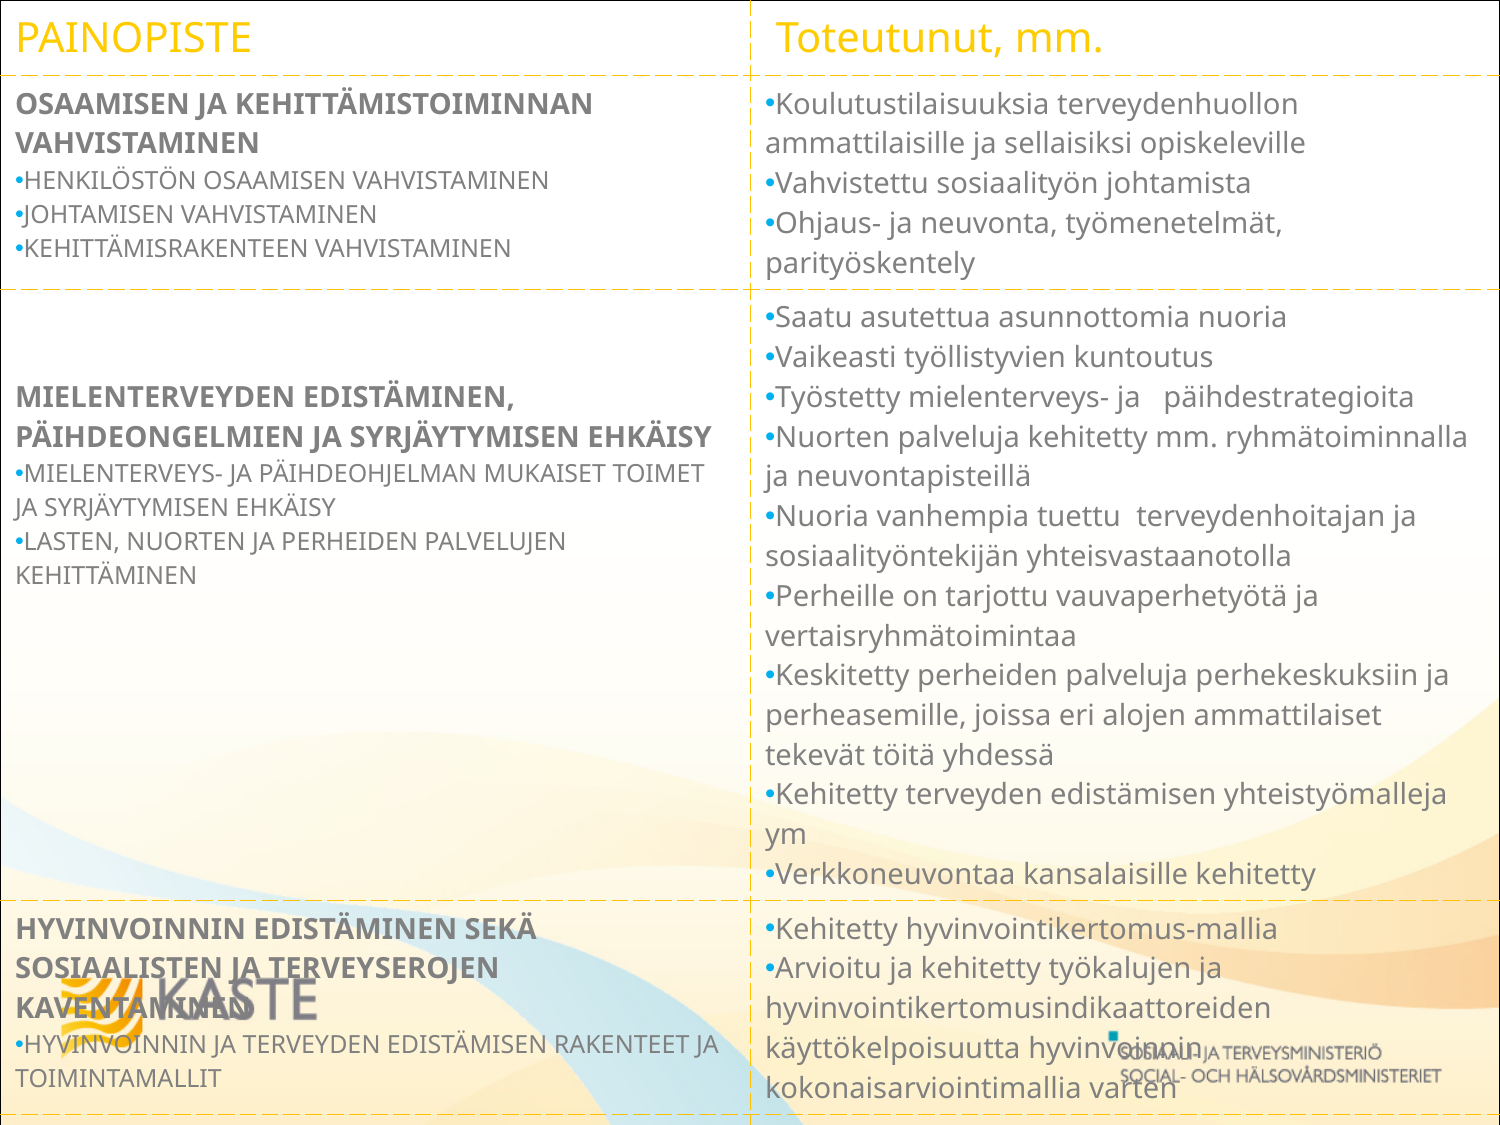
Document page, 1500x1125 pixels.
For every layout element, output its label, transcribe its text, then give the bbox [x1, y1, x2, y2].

table_header Toteutunut, mm. [750, 1, 1499, 75]
table_cell HYVINVOINNIN EDISTÄMINEN SEKÄ SOSIAALISTEN JA TERVEYSEROJEN KAVENTAMINEN HYVINVOINNIN JA TERVEYDEN EDISTÄMISEN RAKENTEET JA TOIMINTAMALLIT [1, 900, 750, 1114]
table_cell MIELENTERVEYDEN EDISTÄMINEN, PÄIHDEONGELMIEN JA SYRJÄYTYMISEN EHKÄISY MIELENTERVEYS- JA PÄIHDEOHJELMAN MUKAISET TOIMET JA SYRJÄYTYMISEN EHKÄISY LASTEN, NUORTEN JA PERHEIDEN PALVELUJEN KEHITTÄMINEN [1, 289, 750, 900]
table_cell Kehitetty hyvinvointikertomus-mallia Arvioitu ja kehitetty työkalujen ja hyvinvointikertomusindikaattoreiden käyttökelpoisuutta hyvinvoinnin kokonaisarviointimallia varten [750, 900, 1499, 1114]
table_cell OSAAMISEN JA KEHITTÄMISTOIMINNAN VAHVISTAMINEN HENKILÖSTÖN OSAAMISEN VAHVISTAMINEN JOHTAMISEN VAHVISTAMINEN KEHITTÄMISRAKENTEEN VAHVISTAMINEN [1, 75, 750, 289]
table_cell Saatu asutettua asunnottomia nuoria Vaikeasti työllistyvien kuntoutus Työstetty mielenterveys- ja päihdestrategioita Nuorten palveluja kehitetty mm. ryhmätoiminnalla ja neuvontapisteillä Nuoria vanhempia tuettu terveydenhoitajan ja sosiaalityöntekijän yhteisvastaanotolla Perheille on tarjottu vauvaperhetyötä ja vertaisryhmätoimintaa Keskitetty perheiden palveluja perhekeskuksiin ja perheasemille, joissa eri alojen ammattilaiset tekevät töitä yhdessä Kehitetty terveyden edistämisen yhteistyömalleja ym Verkkoneuvontaa kansalaisille kehitetty [750, 289, 1499, 900]
table_cell Koulutustilaisuuksia terveydenhuollon ammattilaisille ja sellaisiksi opiskeleville Vahvistettu sosiaalityön johtamista Ohjaus- ja neuvonta, työmenetelmät, parityöskentely [750, 75, 1499, 289]
table_cell SAAMENKIELISTEN PALVELUJEN KEHITTÄMINEN KEHITTÄMISRAKENTEIDEN VAHVISTAMINEN SAAMELAISTEN ELINOLOJEN, SOSIAALITURVAN JA SOSIAALITYÖN KEHITTÄMINEN [1, 1114, 750, 1125]
table_cell Asiakaskehittäjätoiminta Ryhmiä aikuissosiaalityöhön ja päihdetyöhön Tulkkipalveluita ja verkkoneuvontaa Läheisneuvonpitoa ym [751, 1114, 1499, 1125]
table_header PAINOPISTE [1, 1, 750, 75]
